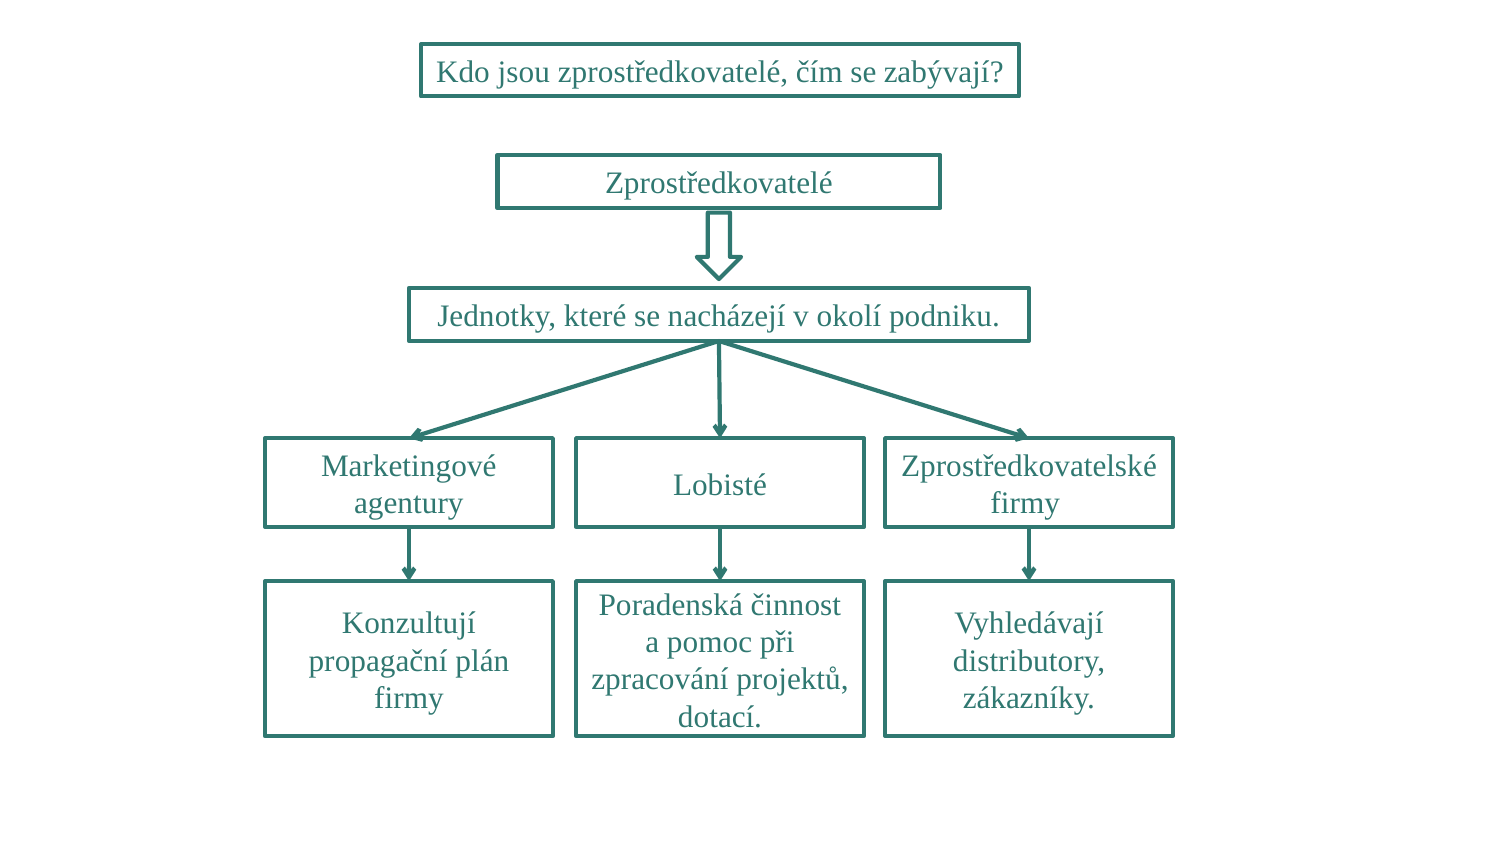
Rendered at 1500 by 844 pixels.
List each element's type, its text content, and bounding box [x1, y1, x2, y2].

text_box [408, 340, 716, 439]
text_box Zprostředkovatelé [495, 153, 942, 210]
text_box [694, 210, 744, 282]
text_box Lobisté [574, 446, 866, 529]
text_box Kdo jsou zprostředkovatelé, čím se zabývají? [419, 42, 1021, 98]
text_box Jednotky, které se nacházejí v okolí podniku. [407, 286, 1031, 341]
text_box Vyhledávají distributory, zákazníky. [883, 579, 1175, 738]
text_box Poradenská činnost a pomoc při zpracování projektů, dotací. [574, 579, 866, 738]
text_box Marketingové agentury [263, 436, 555, 529]
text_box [718, 340, 1030, 439]
text_box Konzultují propagační plán firmy [263, 579, 555, 738]
text_box Zprostředkovatelské firmy [883, 436, 1175, 529]
